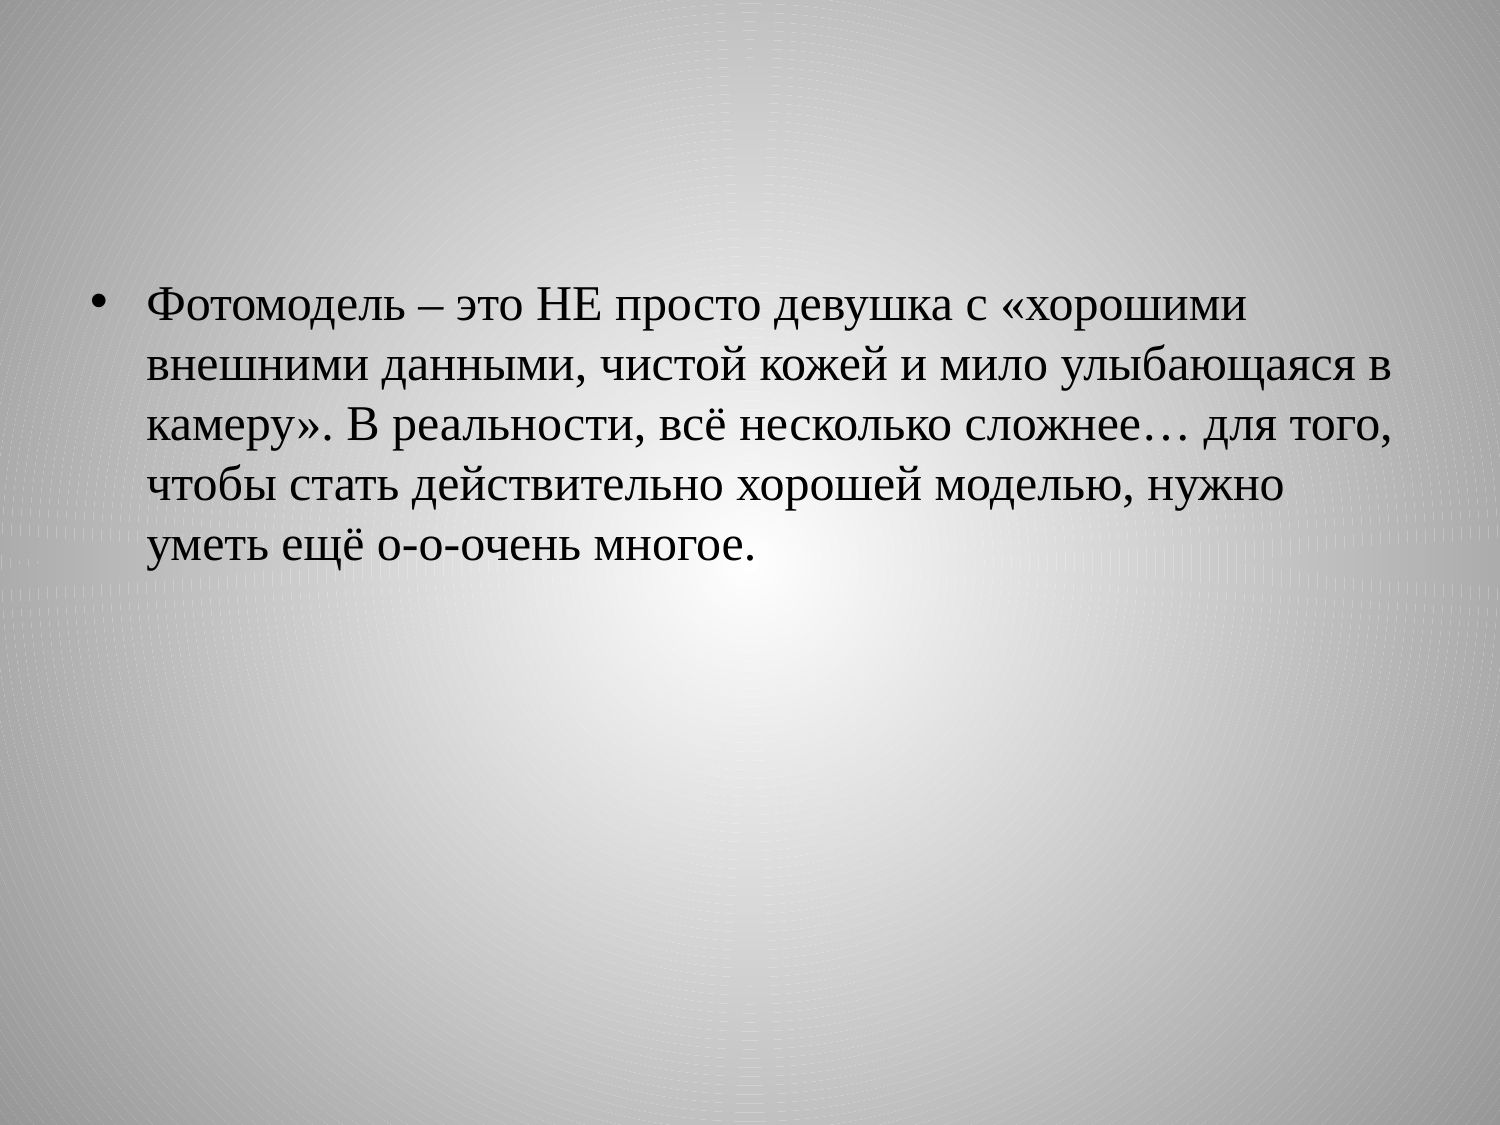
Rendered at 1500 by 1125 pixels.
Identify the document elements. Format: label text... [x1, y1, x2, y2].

list Фотомодель – это НЕ просто девушка с «хорошими внешними данными, чистой кожей и мило улыбающаяся в камеру». В реальности, всё несколько сложнее… для того, чтобы стать действительно хорошей моделью, нужно уметь ещё о-о-очень многое. [75, 262, 1425, 1005]
